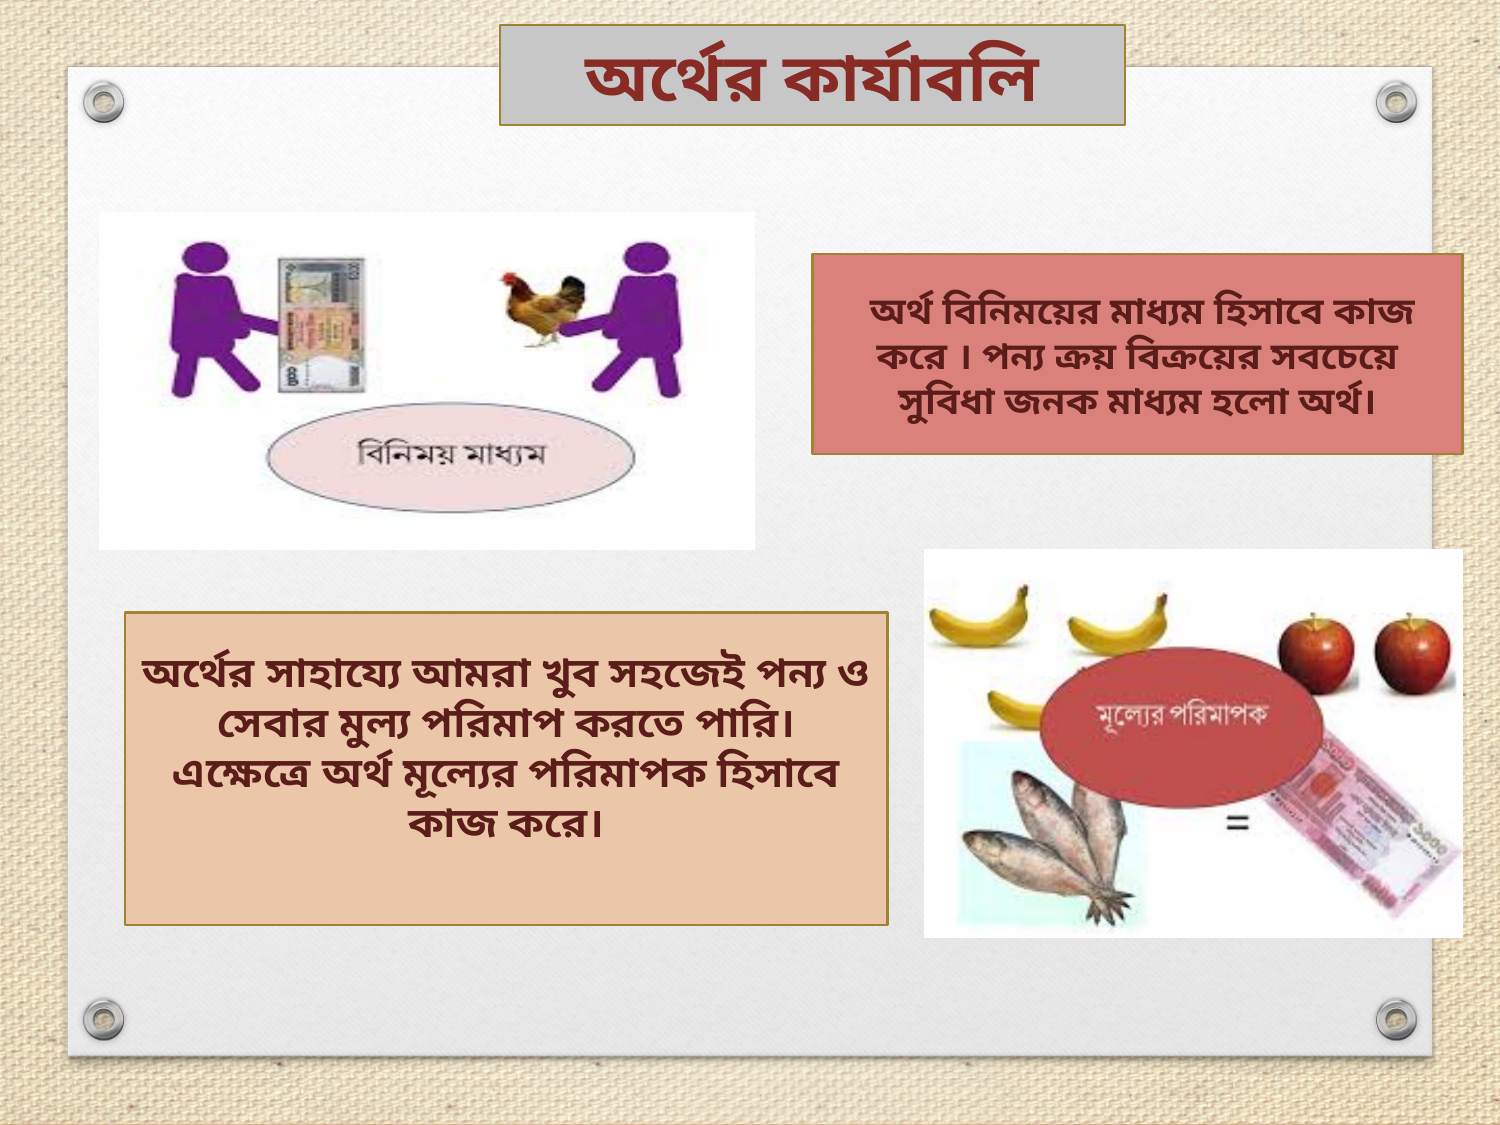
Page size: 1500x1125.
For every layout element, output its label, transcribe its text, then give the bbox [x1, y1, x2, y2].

text_box অর্থের সাহায্যে আমরা খুব সহজেই পন্য ও সেবার মুল্য পরিমাপ করতে পারি। এক্ষেত্রে অর্থ মূল্যের পরিমাপক হিসাবে কাজ করে। [124, 611, 889, 926]
text_box অর্থ বিনিময়ের মাধ্যম হিসাবে কাজ করে । পন্য ক্রয় বিক্রয়ের সবচেয়ে সুবিধা জনক মাধ্যম হলো অর্থ। [811, 253, 1464, 455]
text_box অর্থের কার্যাবলি [499, 24, 1126, 126]
picture [0, 0, 1500, 1125]
